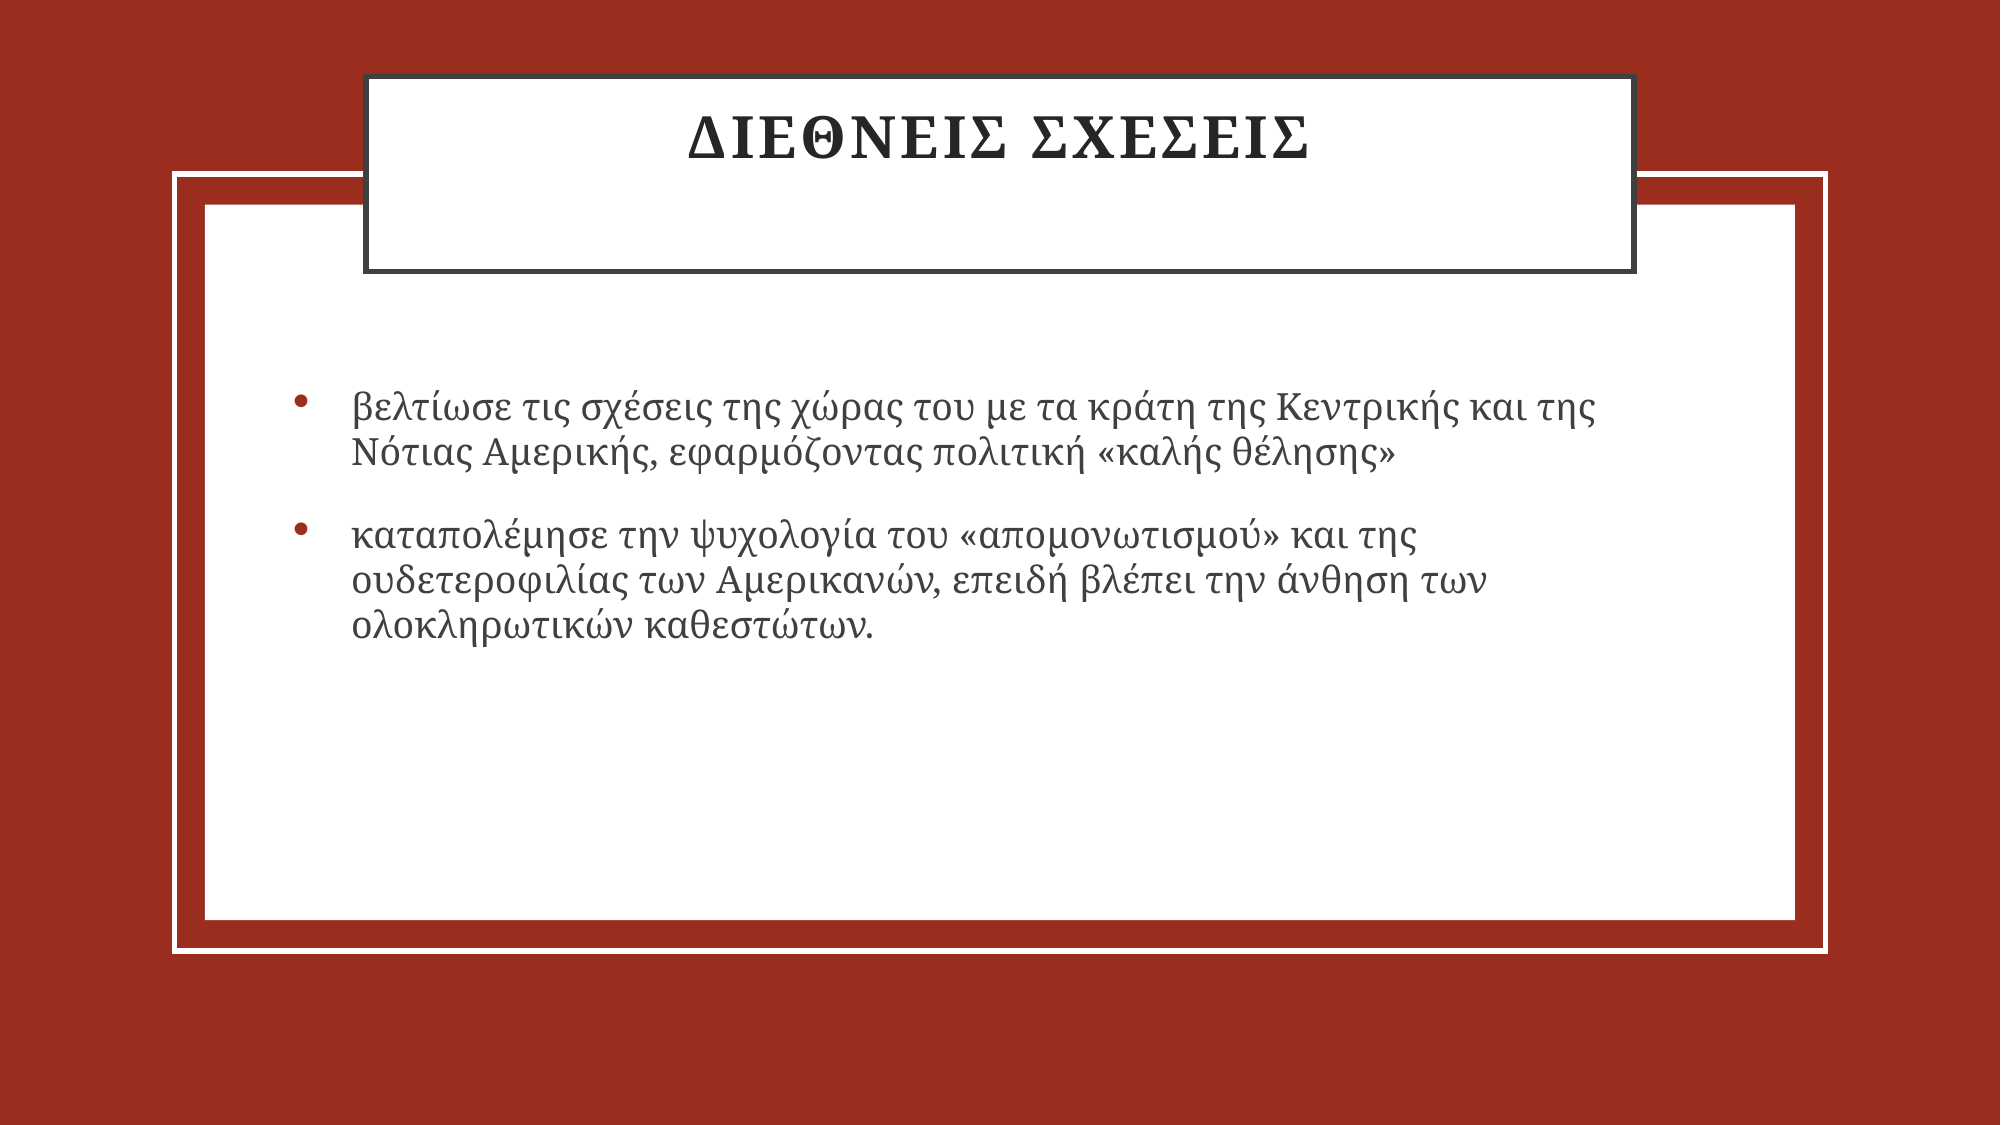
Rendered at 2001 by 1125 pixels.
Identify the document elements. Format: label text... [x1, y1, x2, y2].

title ΔιεθνεΙς σχΕσεις [363, 74, 1637, 274]
text_box [0, 0, 2000, 1125]
text_box [173, 173, 1827, 952]
list βελτίωσε τις σχέσεις της χώρας του με τα κράτη της Κεντρικής και της Νότιας Αμερικής, εφαρμόζοντας πολιτική «καλής θέλησης» καταπολέμησε την ψυχολογία του «απομονωτισμού» και της ουδετεροφιλίας των Αμερικανών, επειδή βλέπει την άνθηση των ολοκληρωτικών καθεστώτων. [279, 375, 1721, 849]
